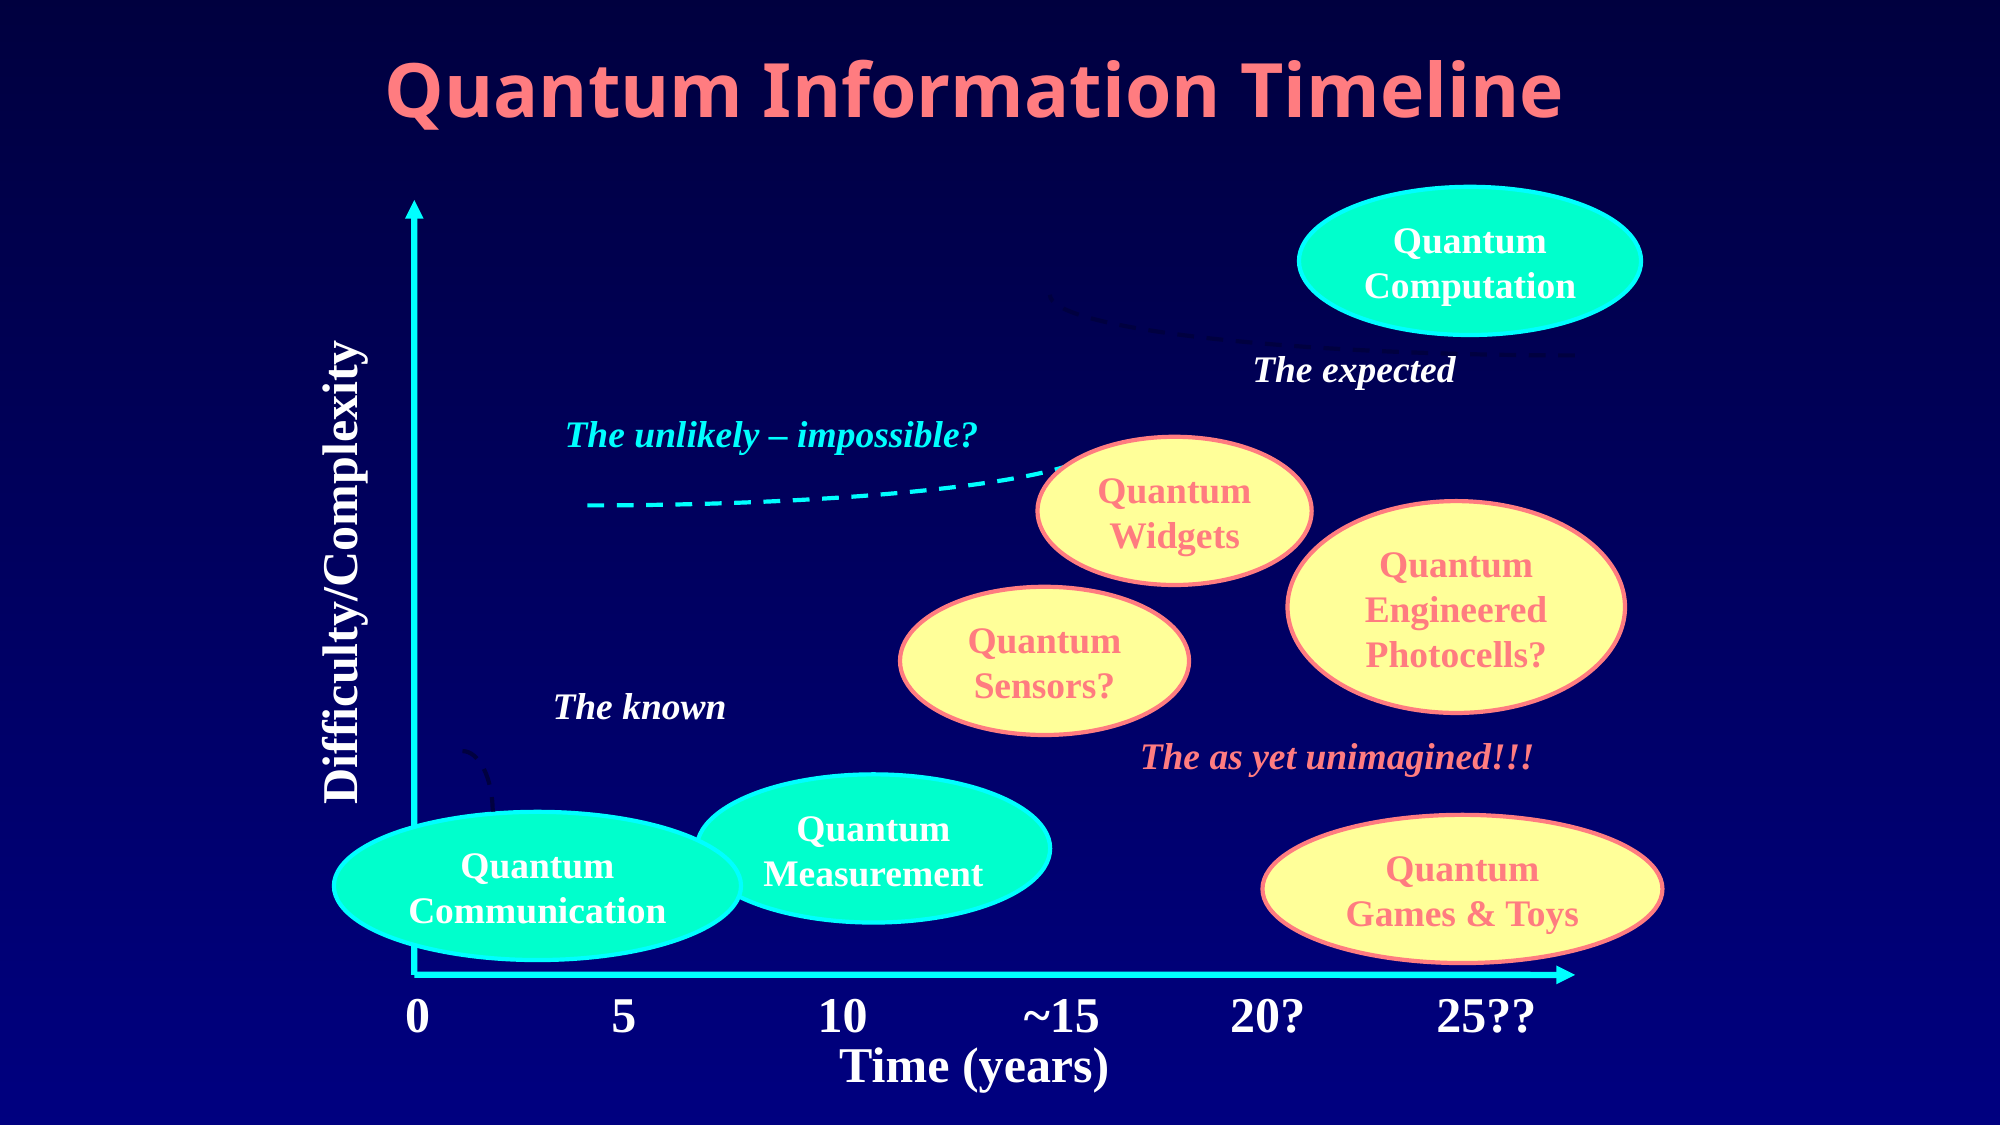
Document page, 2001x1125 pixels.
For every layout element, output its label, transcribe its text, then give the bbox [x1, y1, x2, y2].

text_box Quantum Games & Toys [1579, 828, 1663, 950]
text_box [1049, 186, 1643, 398]
text_box Quantum Engineered Photocells? [1579, 534, 1626, 680]
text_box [549, 402, 1101, 506]
title Quantum Information Timeline [337, 0, 1613, 188]
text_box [332, 674, 1052, 961]
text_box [299, 199, 1576, 1101]
